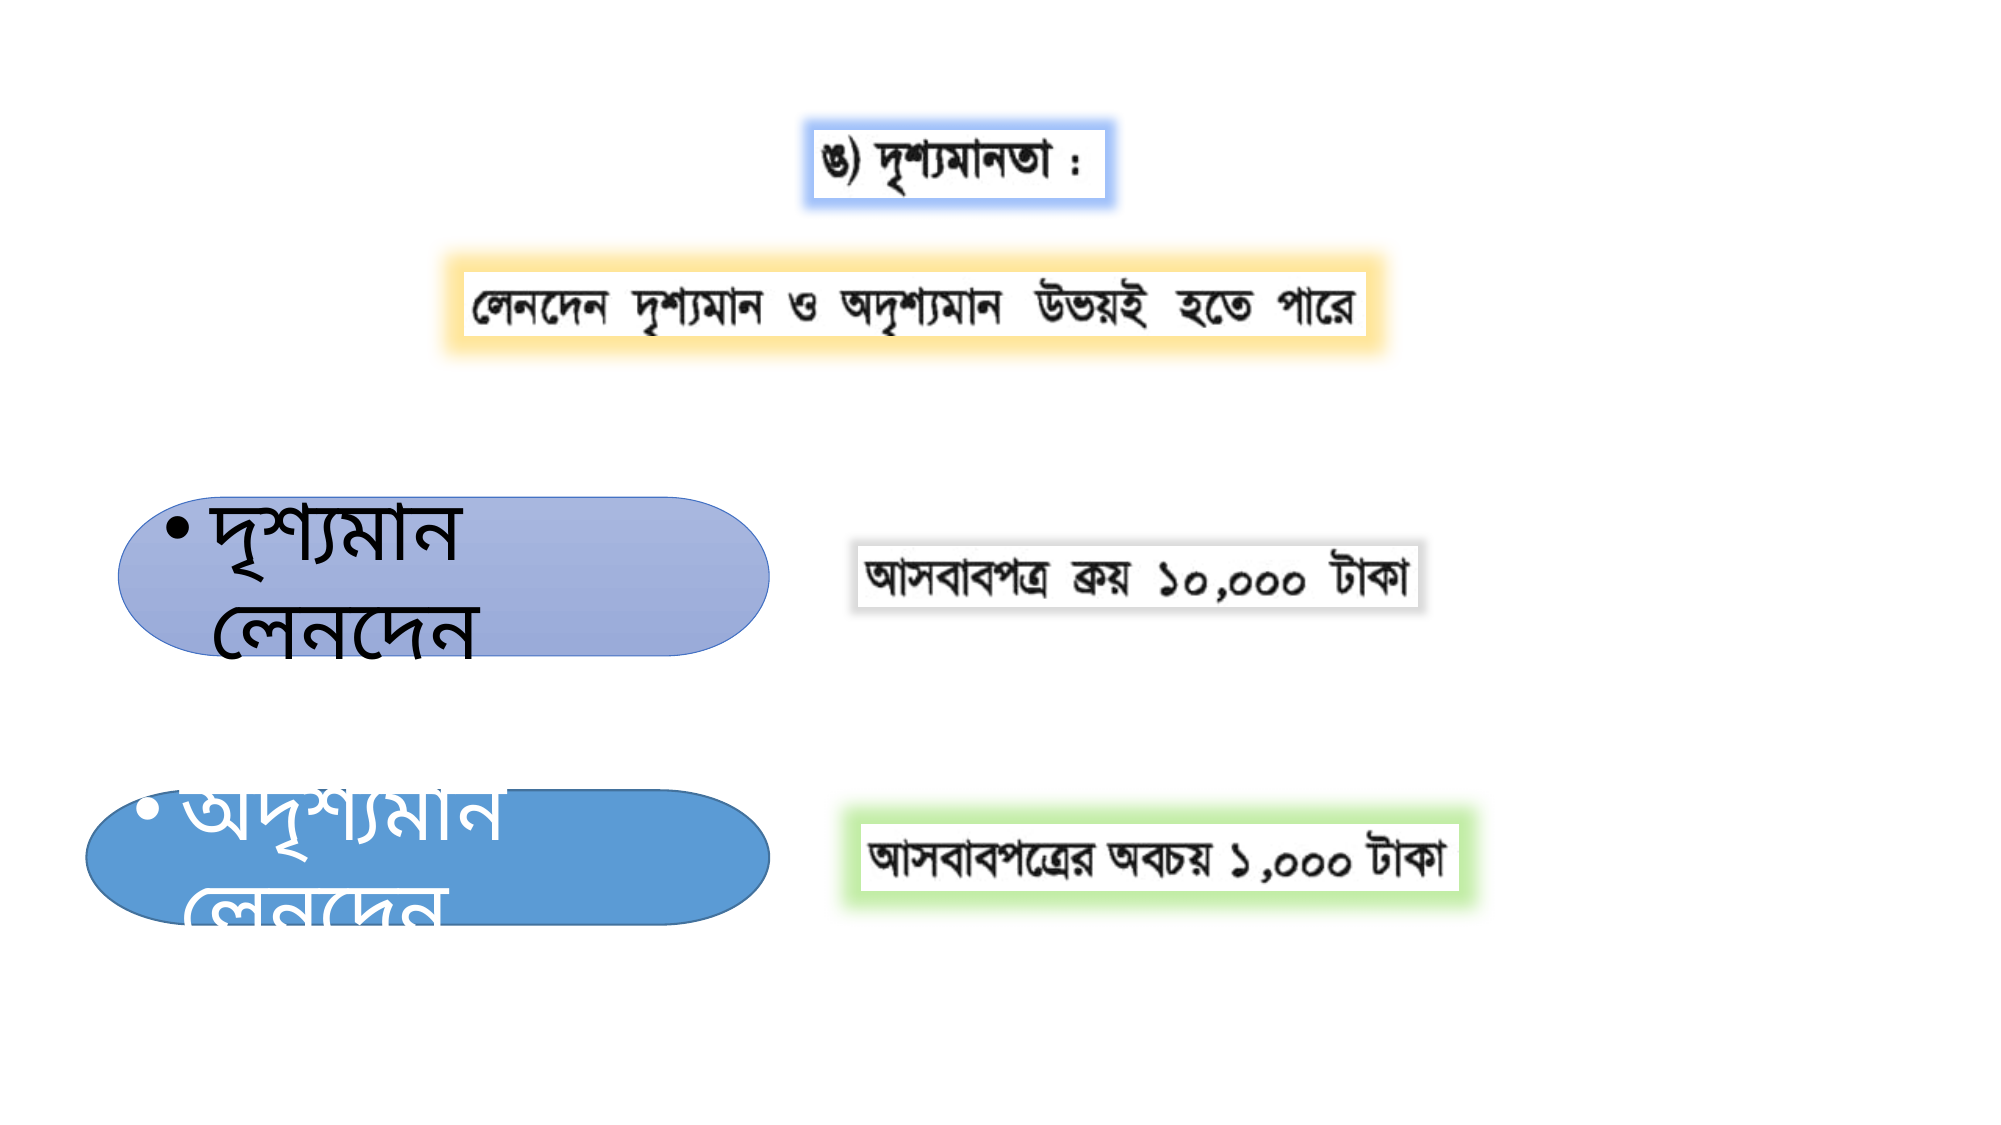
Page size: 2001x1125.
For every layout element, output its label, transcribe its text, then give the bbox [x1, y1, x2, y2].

picture [858, 546, 1418, 607]
picture [814, 130, 1106, 198]
picture [464, 272, 1366, 336]
text_box দৃশ্যমান লেনদেন [117, 496, 770, 657]
text_box অদৃশ্যমান লেনদেন [85, 789, 771, 926]
picture [861, 824, 1459, 891]
